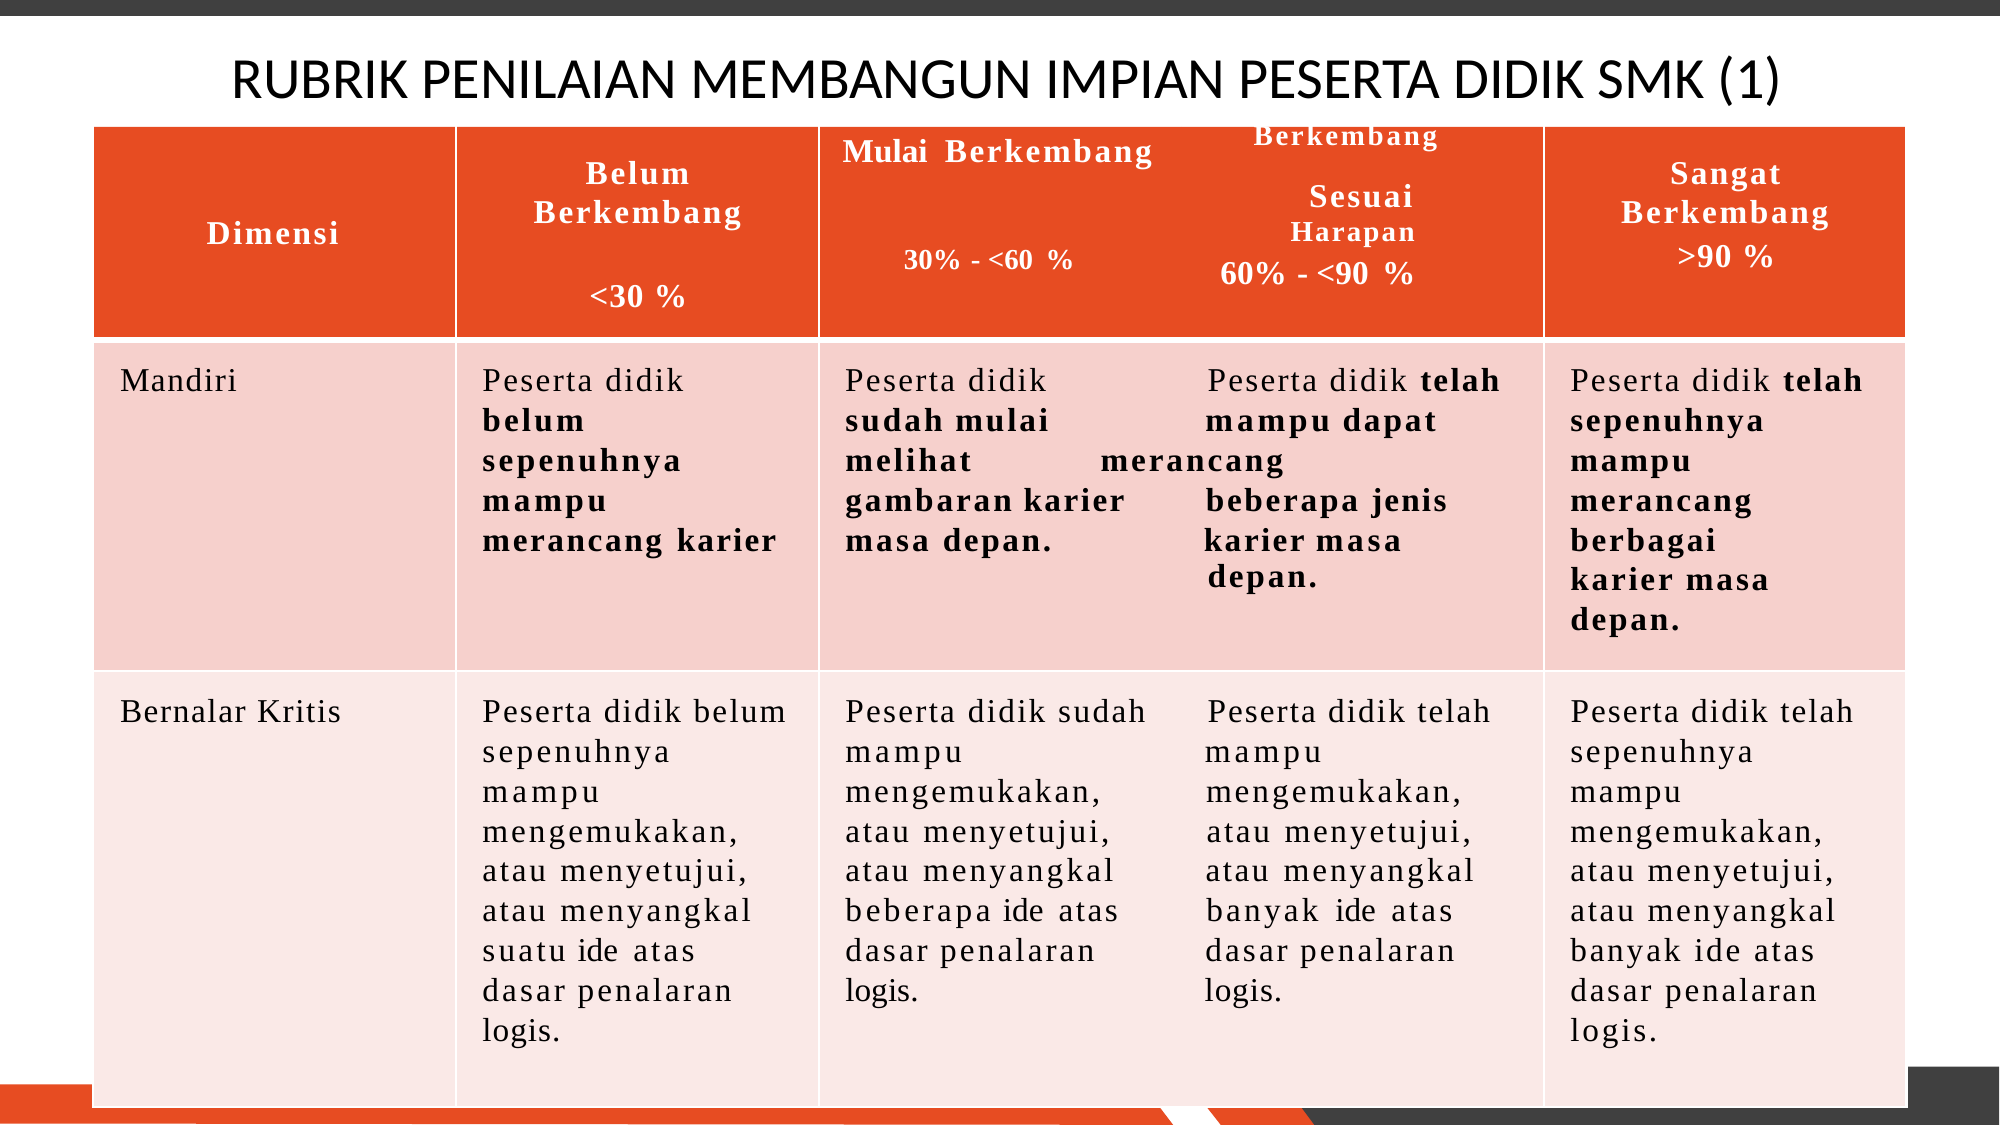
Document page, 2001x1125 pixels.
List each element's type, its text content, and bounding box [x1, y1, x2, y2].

text_box Sangat Berkembang [1543, 126, 1907, 339]
text_box [1301, 1066, 2000, 1125]
text_box mampu mampu mengemukakan, mengemukakan, atau menyetujui, atau menyetujui, atau menyangkal atau menyangkal beberapa ide atas banyak ide atas dasar penalaran dasar penalaran logis. logis. [818, 670, 1543, 1107]
text_box belum sepenuhnya mampu merancang karier [455, 339, 818, 670]
text_box RUBRIK PENILAIAN MEMBANGUN IMPIAN PESERTA DIDIK SMK (1) [150, 33, 1866, 118]
text_box Mulai Berkembang Berkembang Harapan 30% - <60 % 60% - <90 % [818, 126, 1543, 339]
text_box [93, 670, 455, 1107]
text_box Dimensi [93, 126, 455, 339]
text_box sepenuhnya mampu merancang berbagai karier masa depan. [1543, 339, 1907, 670]
text_box sepenuhnya mampu mengemukakan, atau menyetujui, atau menyangkal suatu ide atas dasar penalaran logis. [455, 670, 818, 1107]
text_box sepenuhnya mampu mengemukakan, atau menyetujui, atau menyangkal banyak ide atas dasar penalaran logis. [1543, 670, 1907, 1107]
text_box [1206, 1107, 1313, 1125]
text_box Belum Berkembang [455, 126, 818, 339]
text_box [93, 339, 455, 670]
text_box [0, 1084, 1174, 1125]
text_box [0, 27, 2000, 122]
text_box sudah mulai mampu dapat melihat merancang gambaran karier beberapa jenis masa depan. karier masa depan. [818, 339, 1543, 670]
